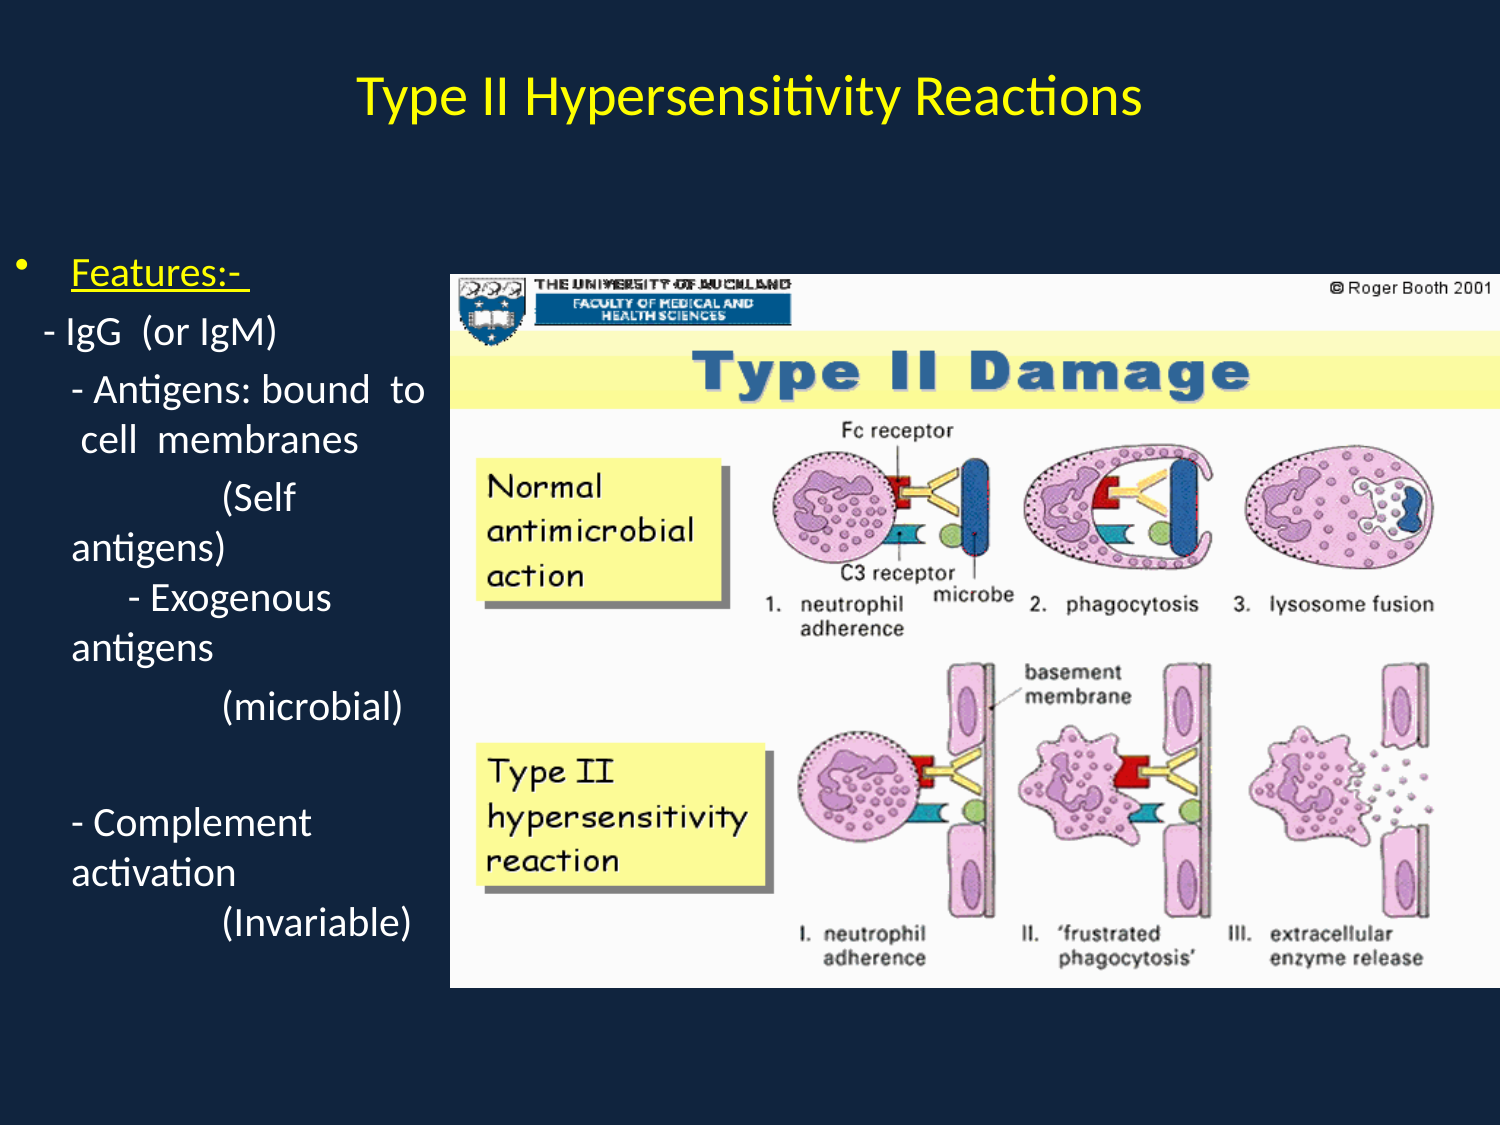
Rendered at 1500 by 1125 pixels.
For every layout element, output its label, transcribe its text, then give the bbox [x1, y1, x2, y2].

text_box Features:- - IgG (or IgM) - Antigens: bound to cell membranes (Self antigens) - Exogenous antigens (microbial) - Complement activation (Invariable) [0, 237, 450, 953]
text_box Type II Hypersensitivity Reactions [0, 50, 1500, 135]
picture [449, 274, 1500, 988]
